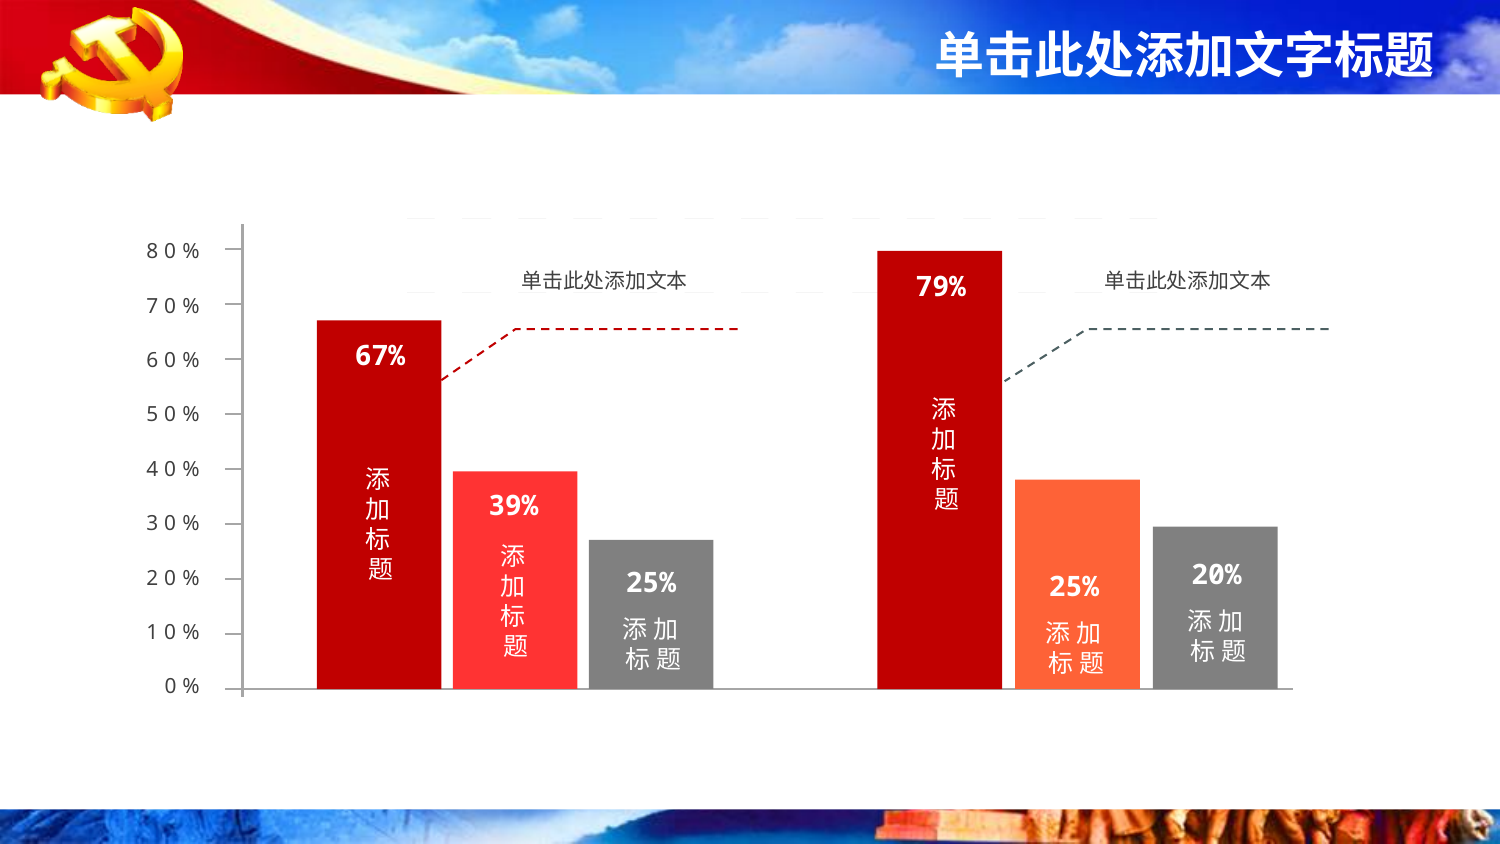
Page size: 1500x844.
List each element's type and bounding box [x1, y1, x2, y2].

picture [0, 0, 1500, 122]
picture [0, 810, 1500, 844]
text_box [126, 218, 1341, 706]
